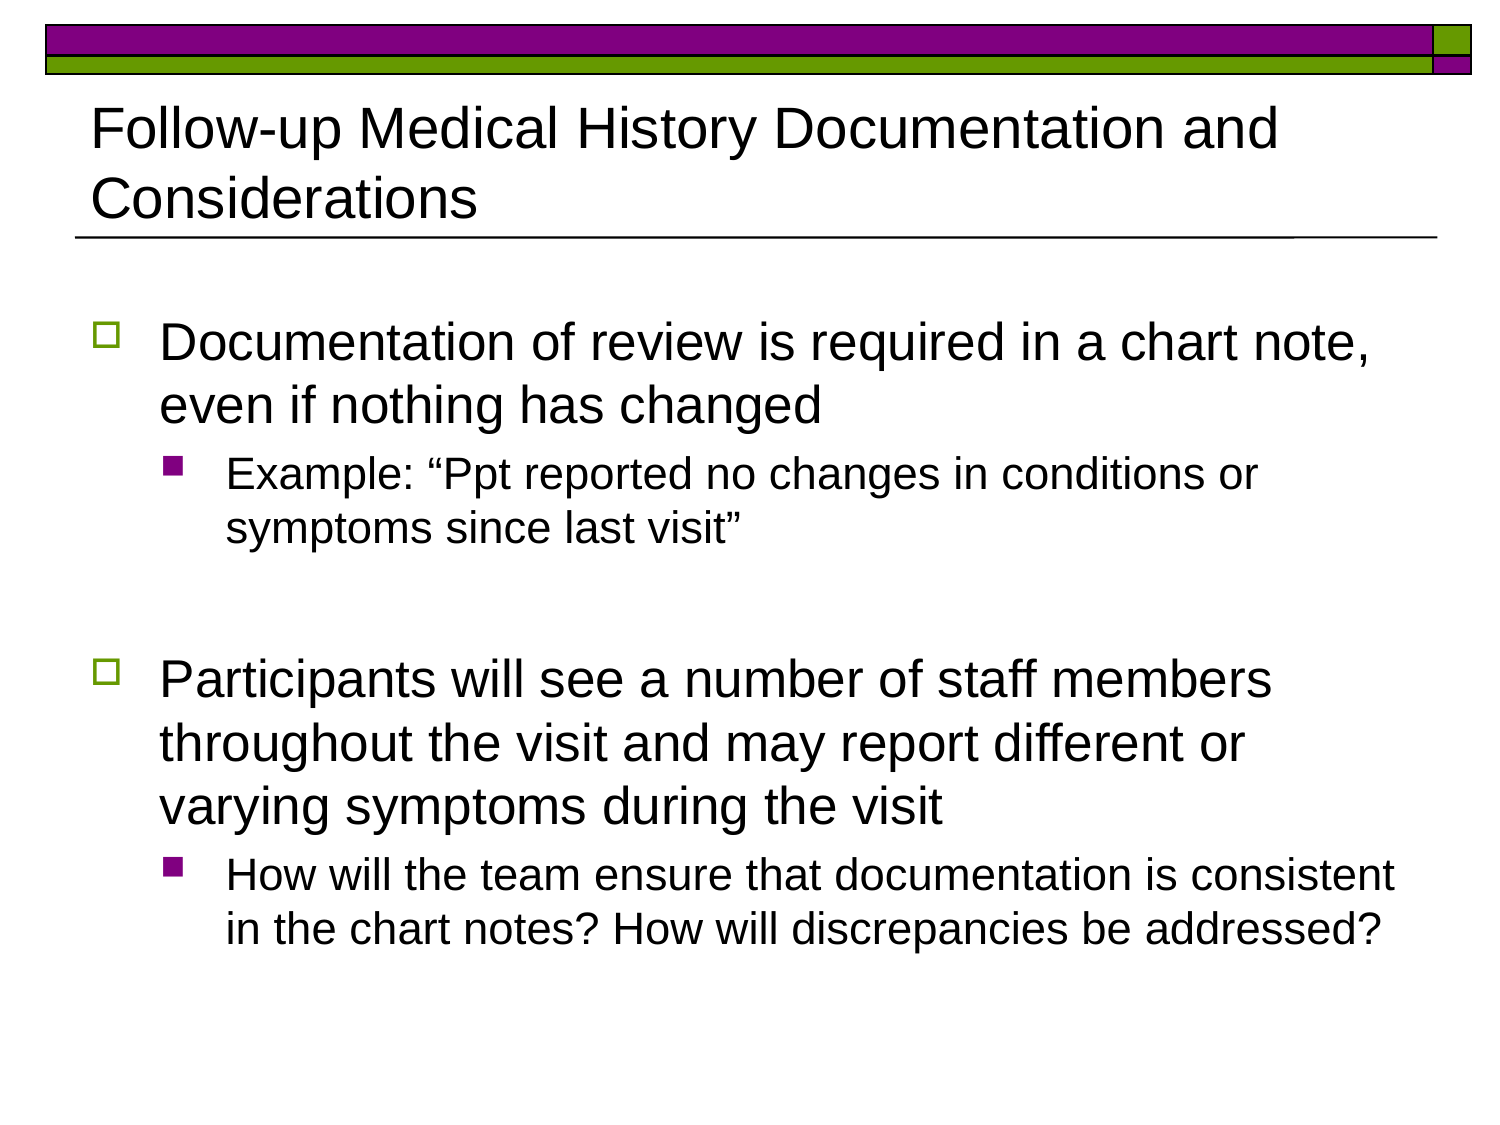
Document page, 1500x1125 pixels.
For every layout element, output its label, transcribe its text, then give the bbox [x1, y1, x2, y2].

title Follow-up Medical History Documentation and Considerations [75, 50, 1425, 238]
list Documentation of review is required in a chart note, even if nothing has changed Example: “Ppt reported no changes in conditions or symptoms since last visit” Participants will see a number of staff members throughout the visit and may report different or varying symptoms during the visit How will the team ensure that documentation is consistent in the chart notes? How will discrepancies be addressed? [75, 299, 1425, 1006]
